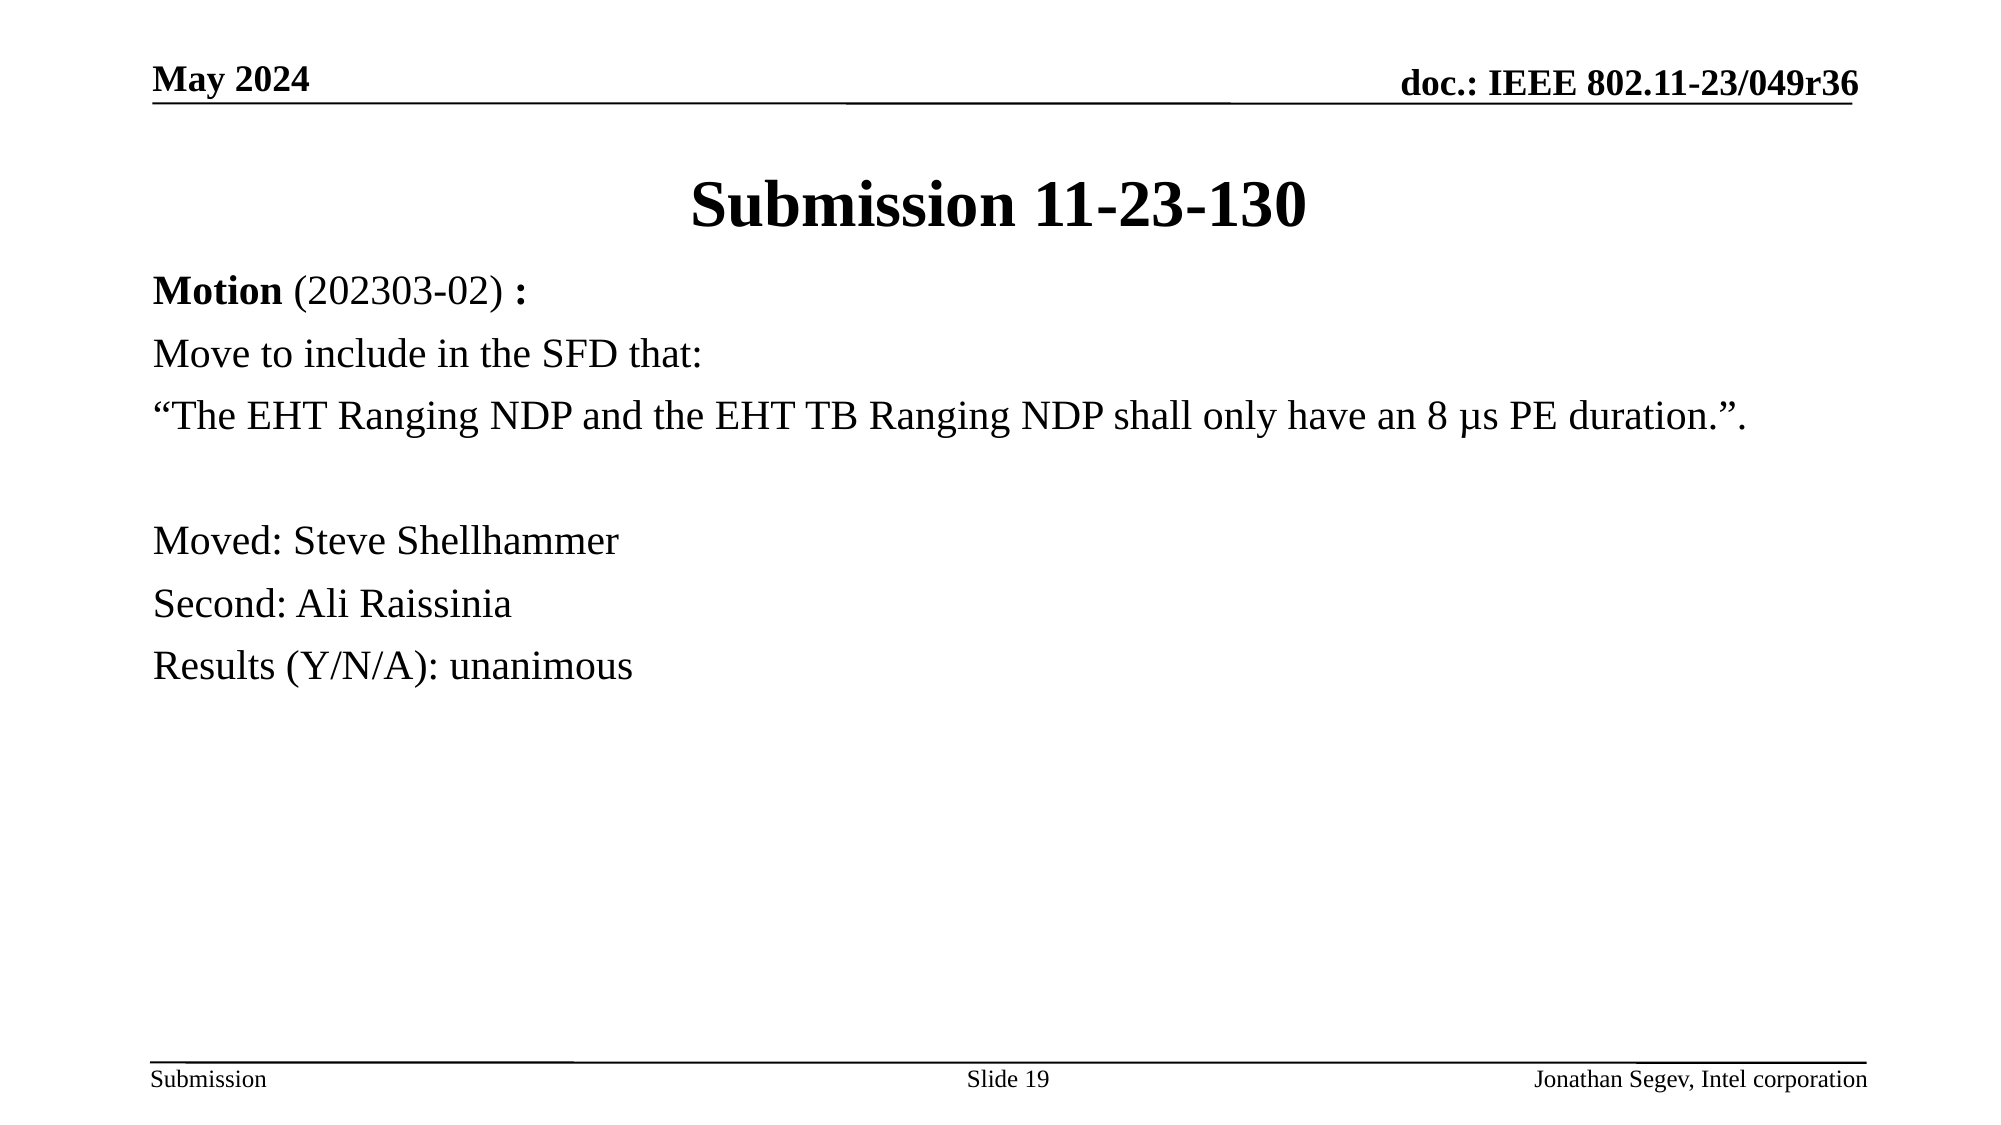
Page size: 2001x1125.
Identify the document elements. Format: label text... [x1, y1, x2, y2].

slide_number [152, 54, 563, 100]
title Submission 11-23-130 [149, 112, 1850, 288]
list Motion (202303-02) : Move to include in the SFD that: “The EHT Ranging NDP and the EHT TB Ranging NDP shall only have an 8 µs PE duration.”. Moved: Steve Shellhammer Second: Ali Raissinia Results (Y/N/A): unanimous [137, 255, 1838, 1000]
slide_number Slide 19 [950, 1061, 1067, 1123]
footer Jonathan Segev, Intel corporation [1171, 1061, 1869, 1093]
